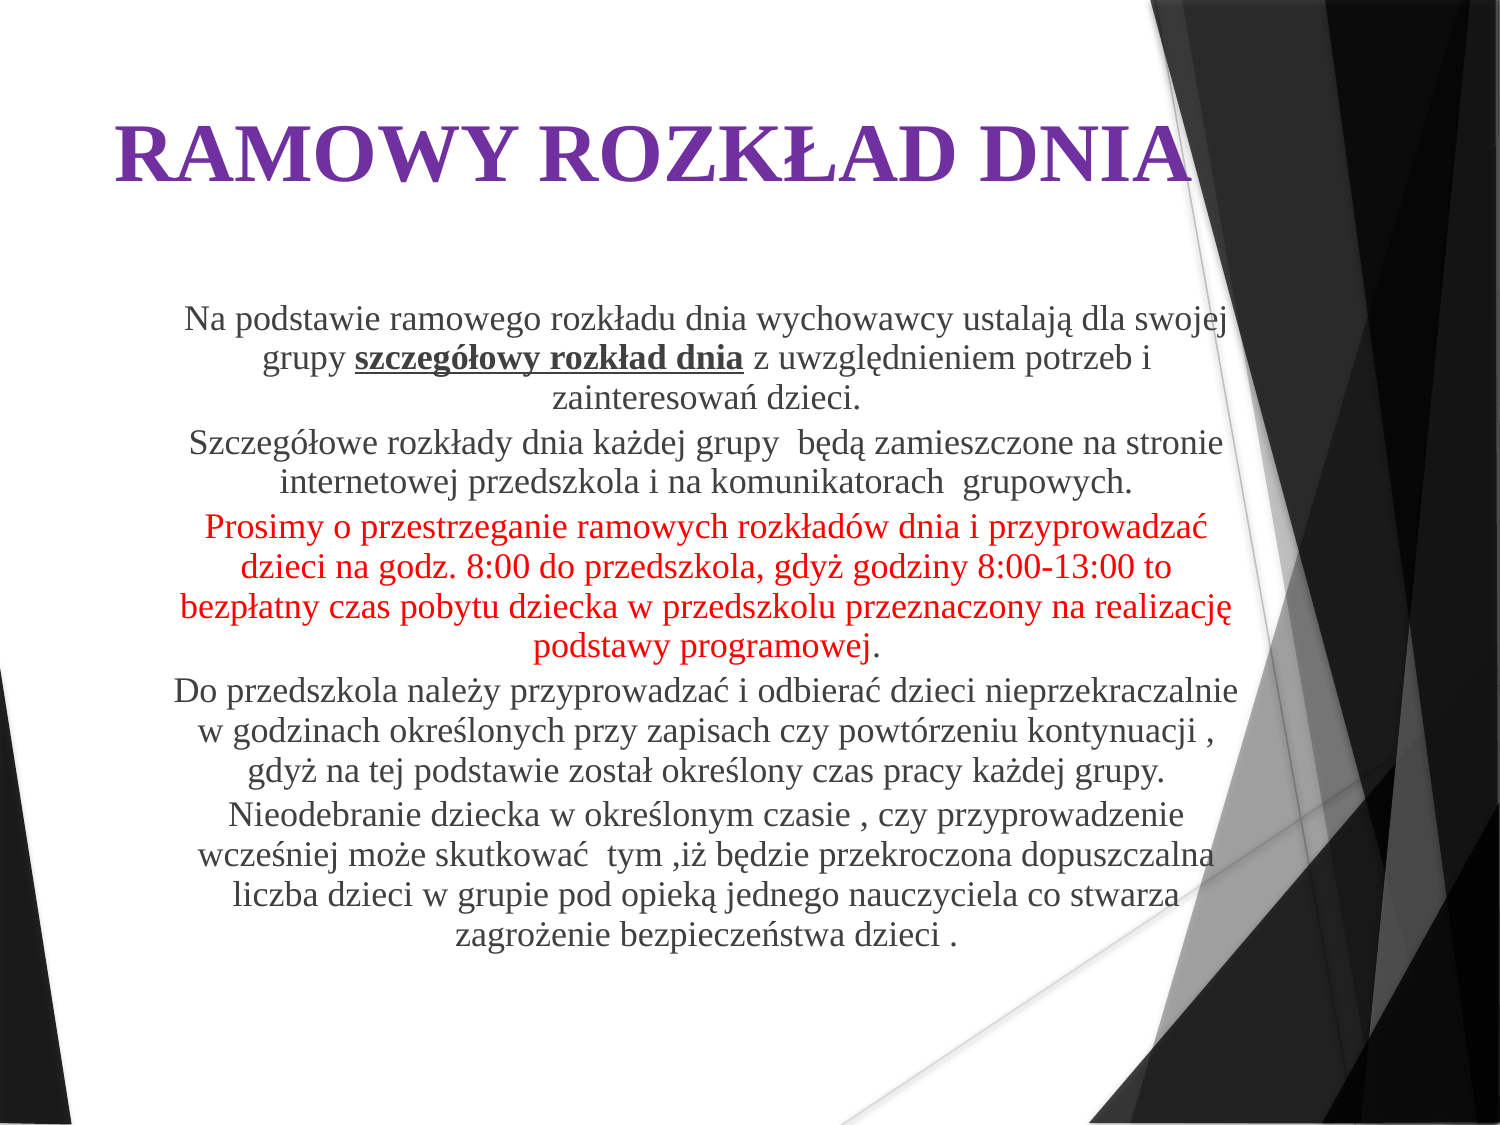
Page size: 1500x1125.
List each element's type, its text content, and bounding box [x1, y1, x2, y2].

text_box Na podstawie ramowego rozkładu dnia wychowawcy ustalają dla swojej grupy szczegółowy rozkład dnia z uwzględnieniem potrzeb i zainteresowań dzieci. Szczegółowe rozkłady dnia każdej grupy będą zamieszczone na stronie internetowej przedszkola i na komunikatorach grupowych. Prosimy o przestrzeganie ramowych rozkładów dnia i przyprowadzać dzieci na godz. 8:00 do przedszkola, gdyż godziny 8:00-13:00 to bezpłatny czas pobytu dziecka w przedszkolu przeznaczony na realizację podstawy programowej. Do przedszkola należy przyprowadzać i odbierać dzieci nieprzekraczalnie w godzinach określonych przy zapisach czy powtórzeniu kontynuacji , gdyż na tej podstawie został określony czas pracy każdej grupy. Nieodebranie dziecka w określonym czasie , czy przyprowadzenie wcześniej może skutkować tym ,iż będzie przekroczona dopuszczalna liczba dzieci w grupie pod opieką jednego nauczyciela co stwarza zagrożenie bezpieczeństwa dzieci . [158, 290, 1256, 1005]
text_box RAMOWY ROZKŁAD DNIA [99, 99, 1256, 242]
